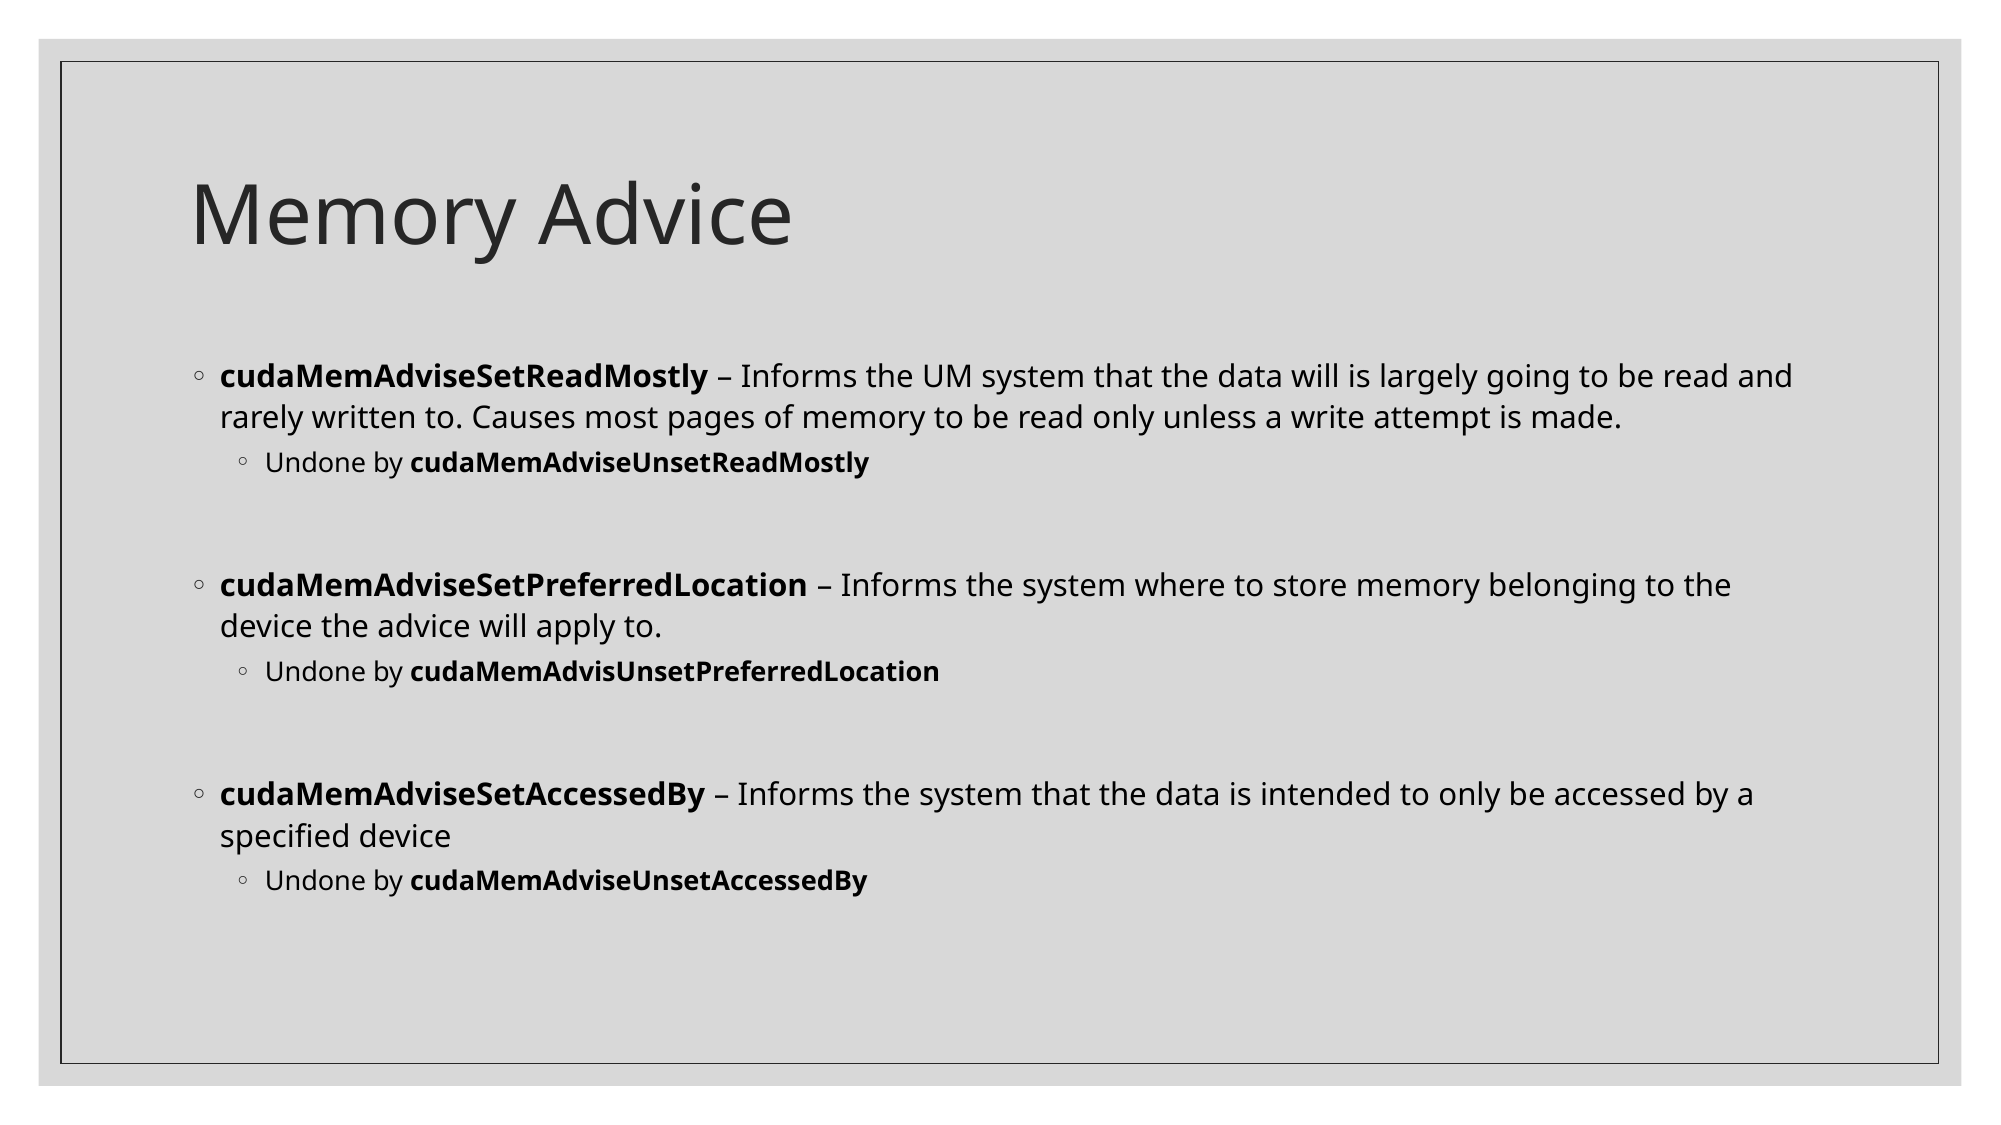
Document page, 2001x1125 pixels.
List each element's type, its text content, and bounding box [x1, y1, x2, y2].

title Memory Advice [174, 105, 1825, 331]
list cudaMemAdviseSetReadMostly – Informs the UM system that the data will is largely going to be read and rarely written to. Causes most pages of memory to be read only unless a write attempt is made. Undone by cudaMemAdviseUnsetReadMostly cudaMemAdviseSetPreferredLocation – Informs the system where to store memory belonging to the device the advice will apply to. Undone by cudaMemAdvisUnsetPreferredLocation cudaMemAdviseSetAccessedBy – Informs the system that the data is intended to only be accessed by a specified device Undone by cudaMemAdviseUnsetAccessedBy [174, 345, 1825, 977]
